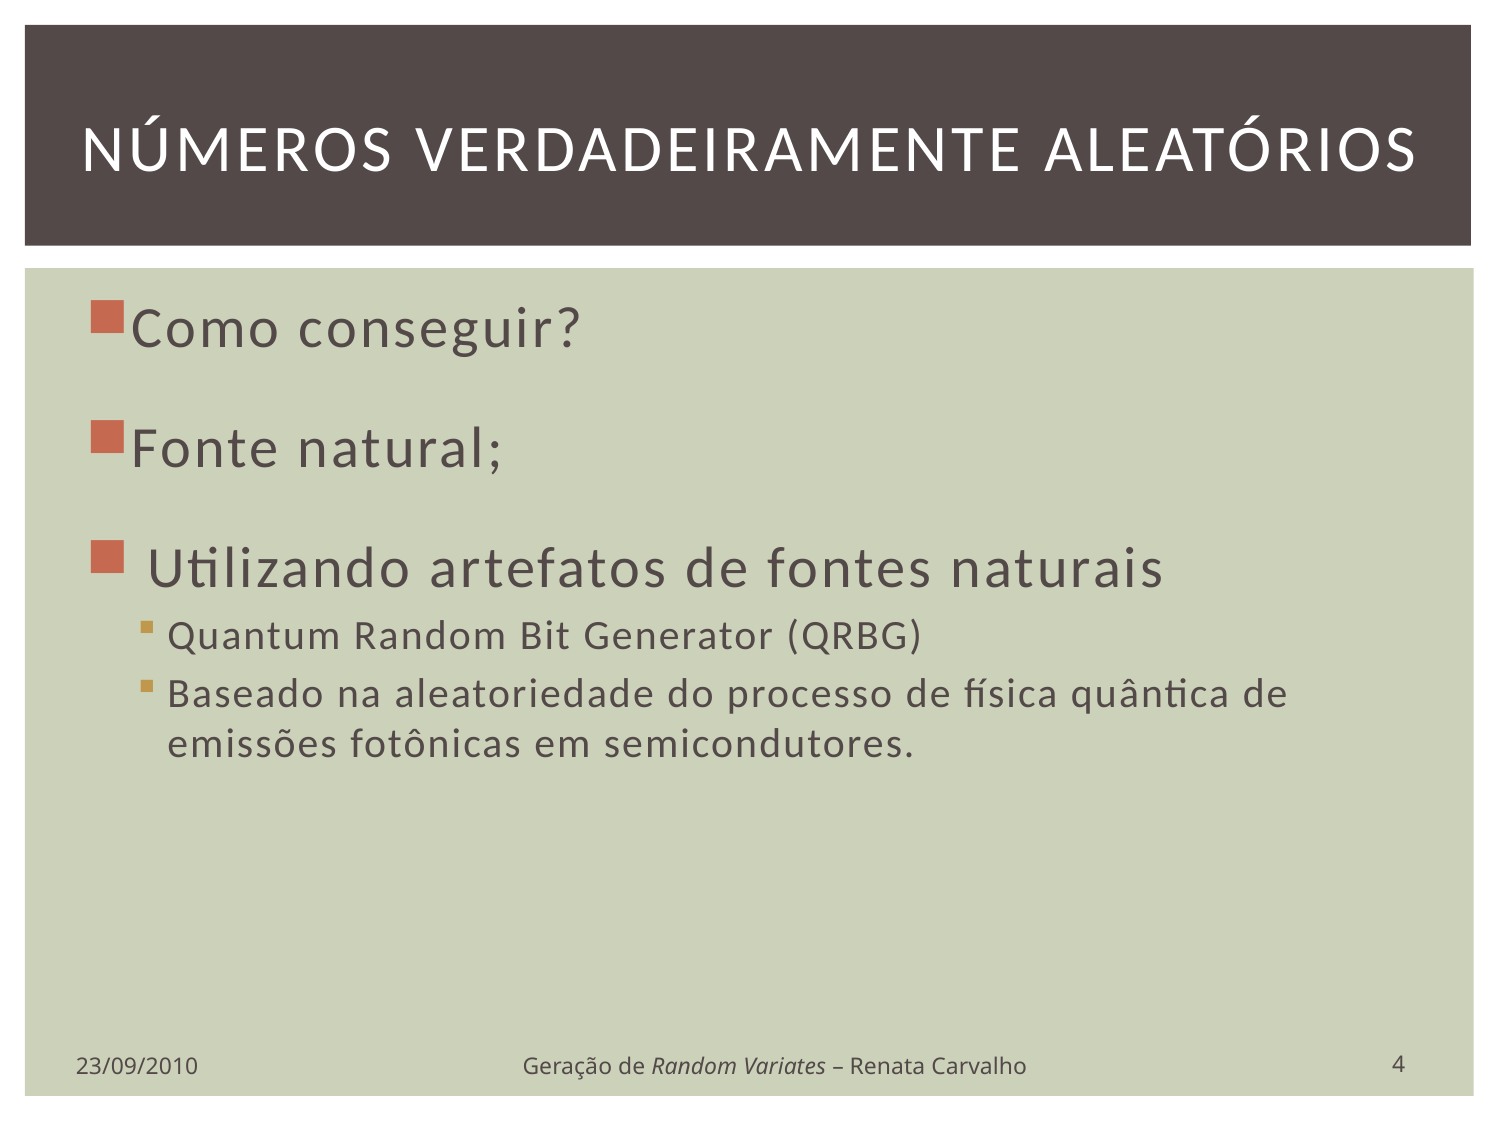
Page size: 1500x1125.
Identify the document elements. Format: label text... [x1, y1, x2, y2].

list Como conseguir? Fonte natural; Utilizando artefatos de fontes naturais Quantum Random Bit Generator (QRBG) Baseado na aleatoriedade do processo de física quântica de emissões fotônicas em semicondutores. [62, 281, 1442, 1005]
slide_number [60, 1042, 411, 1088]
footer Geração de Random Variates – Renata Carvalho [500, 1042, 1050, 1088]
slide_number 4 [1349, 1041, 1448, 1089]
title Números verdadeiramente aleatórios [62, 58, 1438, 232]
